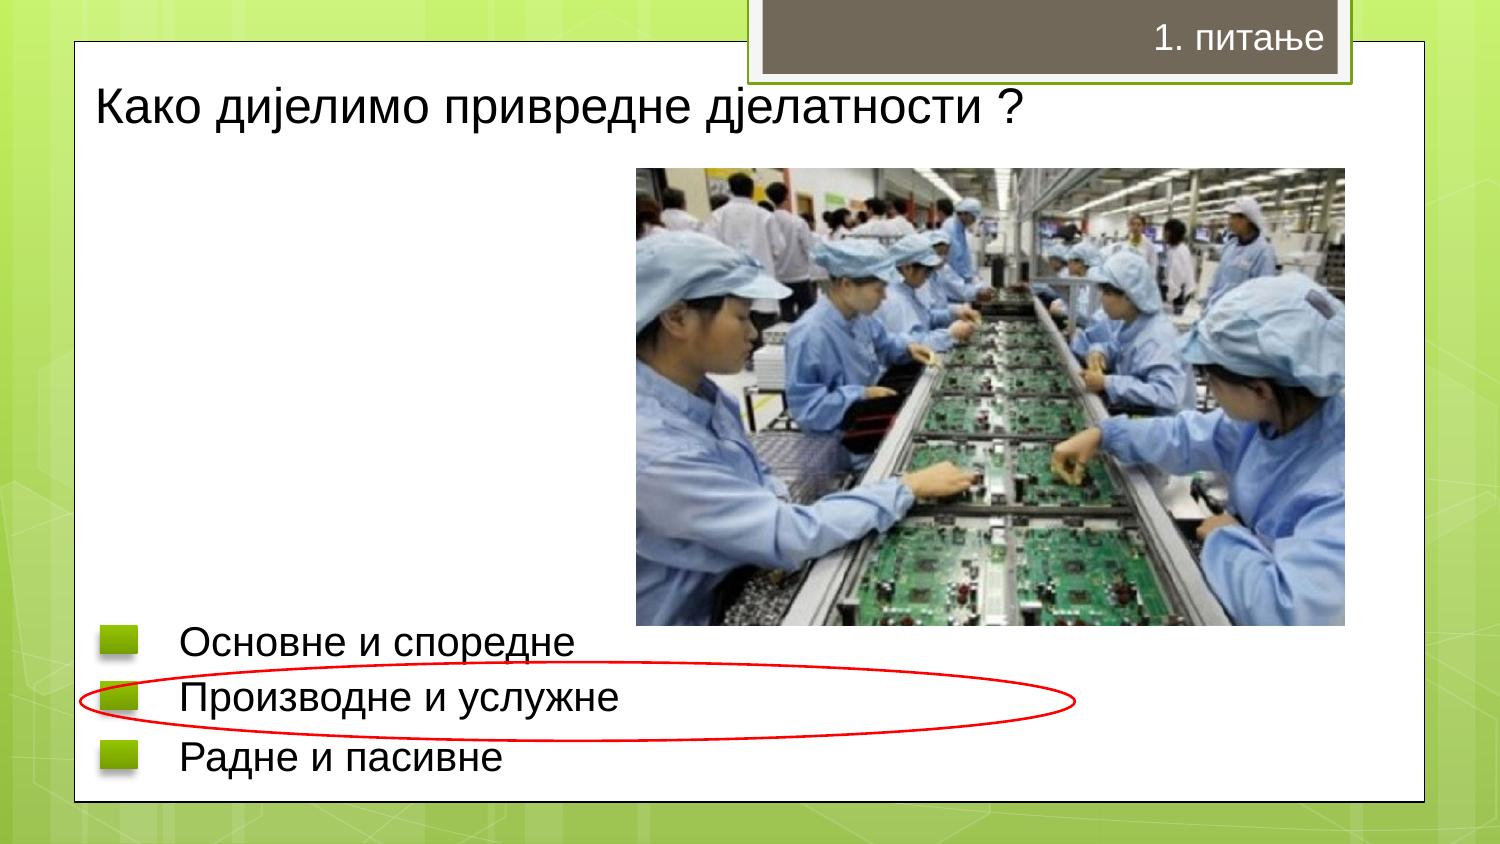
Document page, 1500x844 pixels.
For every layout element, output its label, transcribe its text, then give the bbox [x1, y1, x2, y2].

text_box Основне и споредне [164, 607, 603, 662]
text_box 1. питање [1138, 5, 1340, 65]
picture [636, 168, 1345, 627]
text_box Радне и пасивне [163, 725, 519, 787]
text_box [99, 625, 138, 654]
text_box [100, 740, 138, 769]
text_box [100, 681, 136, 688]
text_box Производне и услужне [164, 662, 413, 678]
text_box Како дијелимо привредне дјелатности ? [80, 66, 1313, 142]
text_box [78, 660, 1077, 743]
